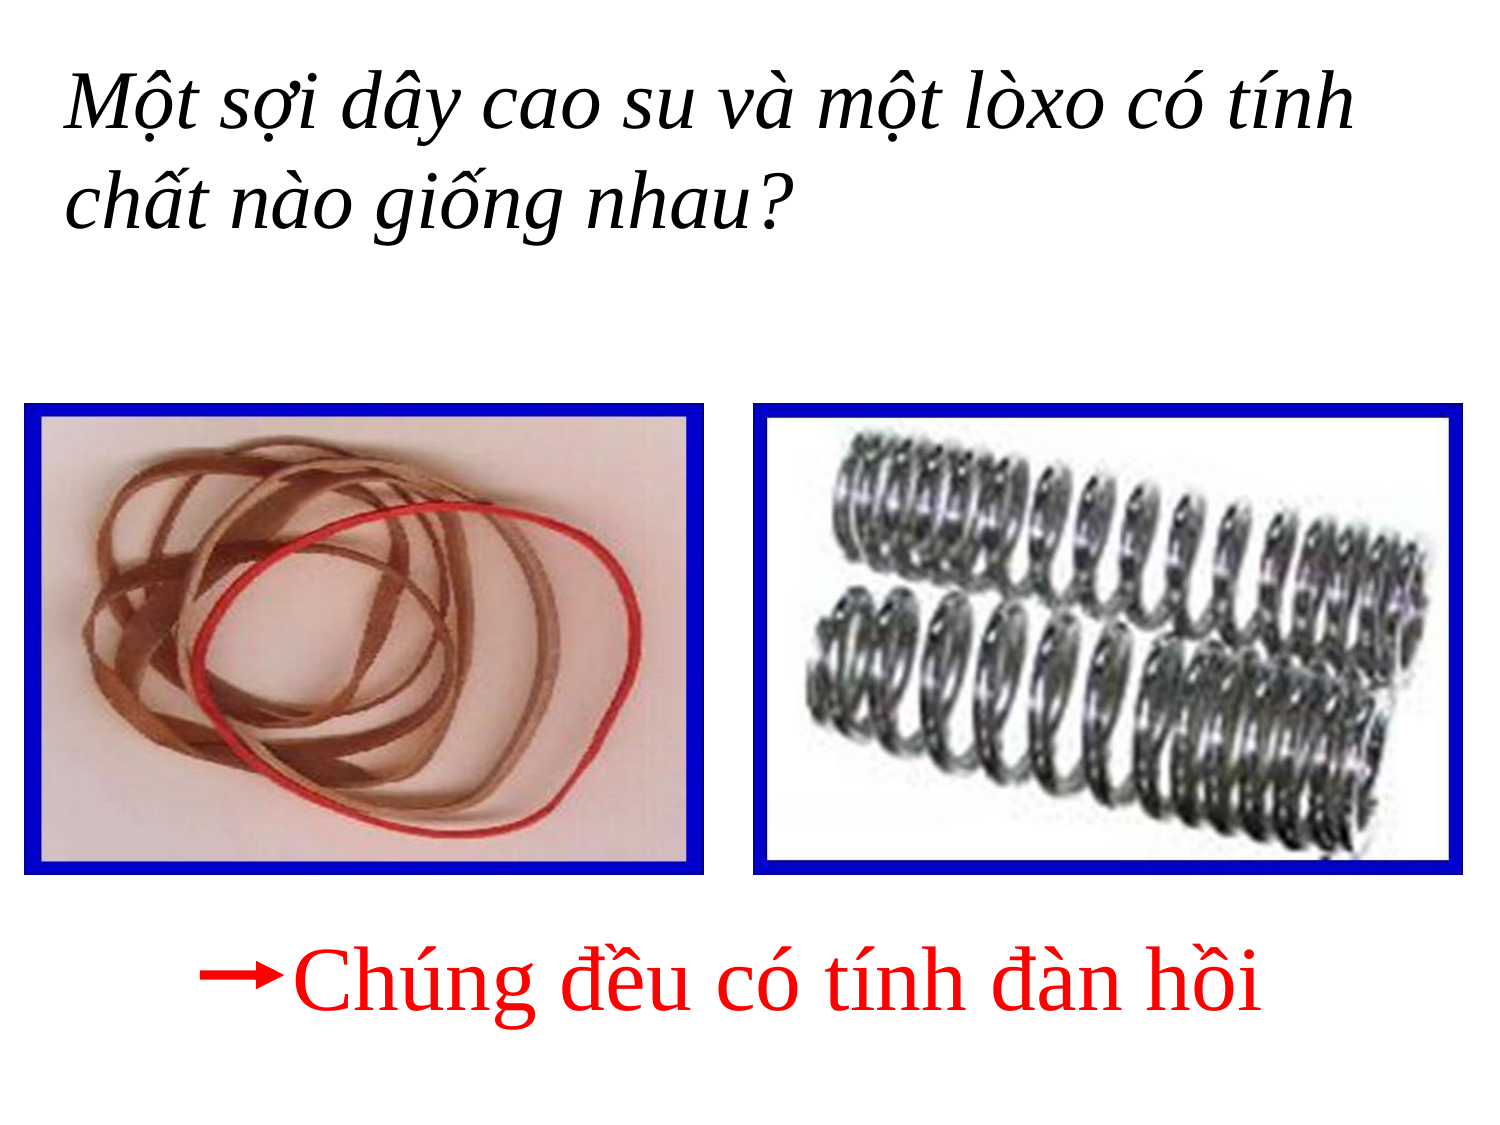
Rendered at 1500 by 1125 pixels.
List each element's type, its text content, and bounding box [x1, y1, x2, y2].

text_box Chúng đều có tính đàn hồi [87, 910, 1463, 1036]
picture [753, 402, 1463, 876]
text_box [199, 968, 285, 982]
text_box Một sợi dây cao su và một lòxo có tính chất nào giống nhau? [49, 37, 1463, 253]
picture [24, 402, 704, 876]
